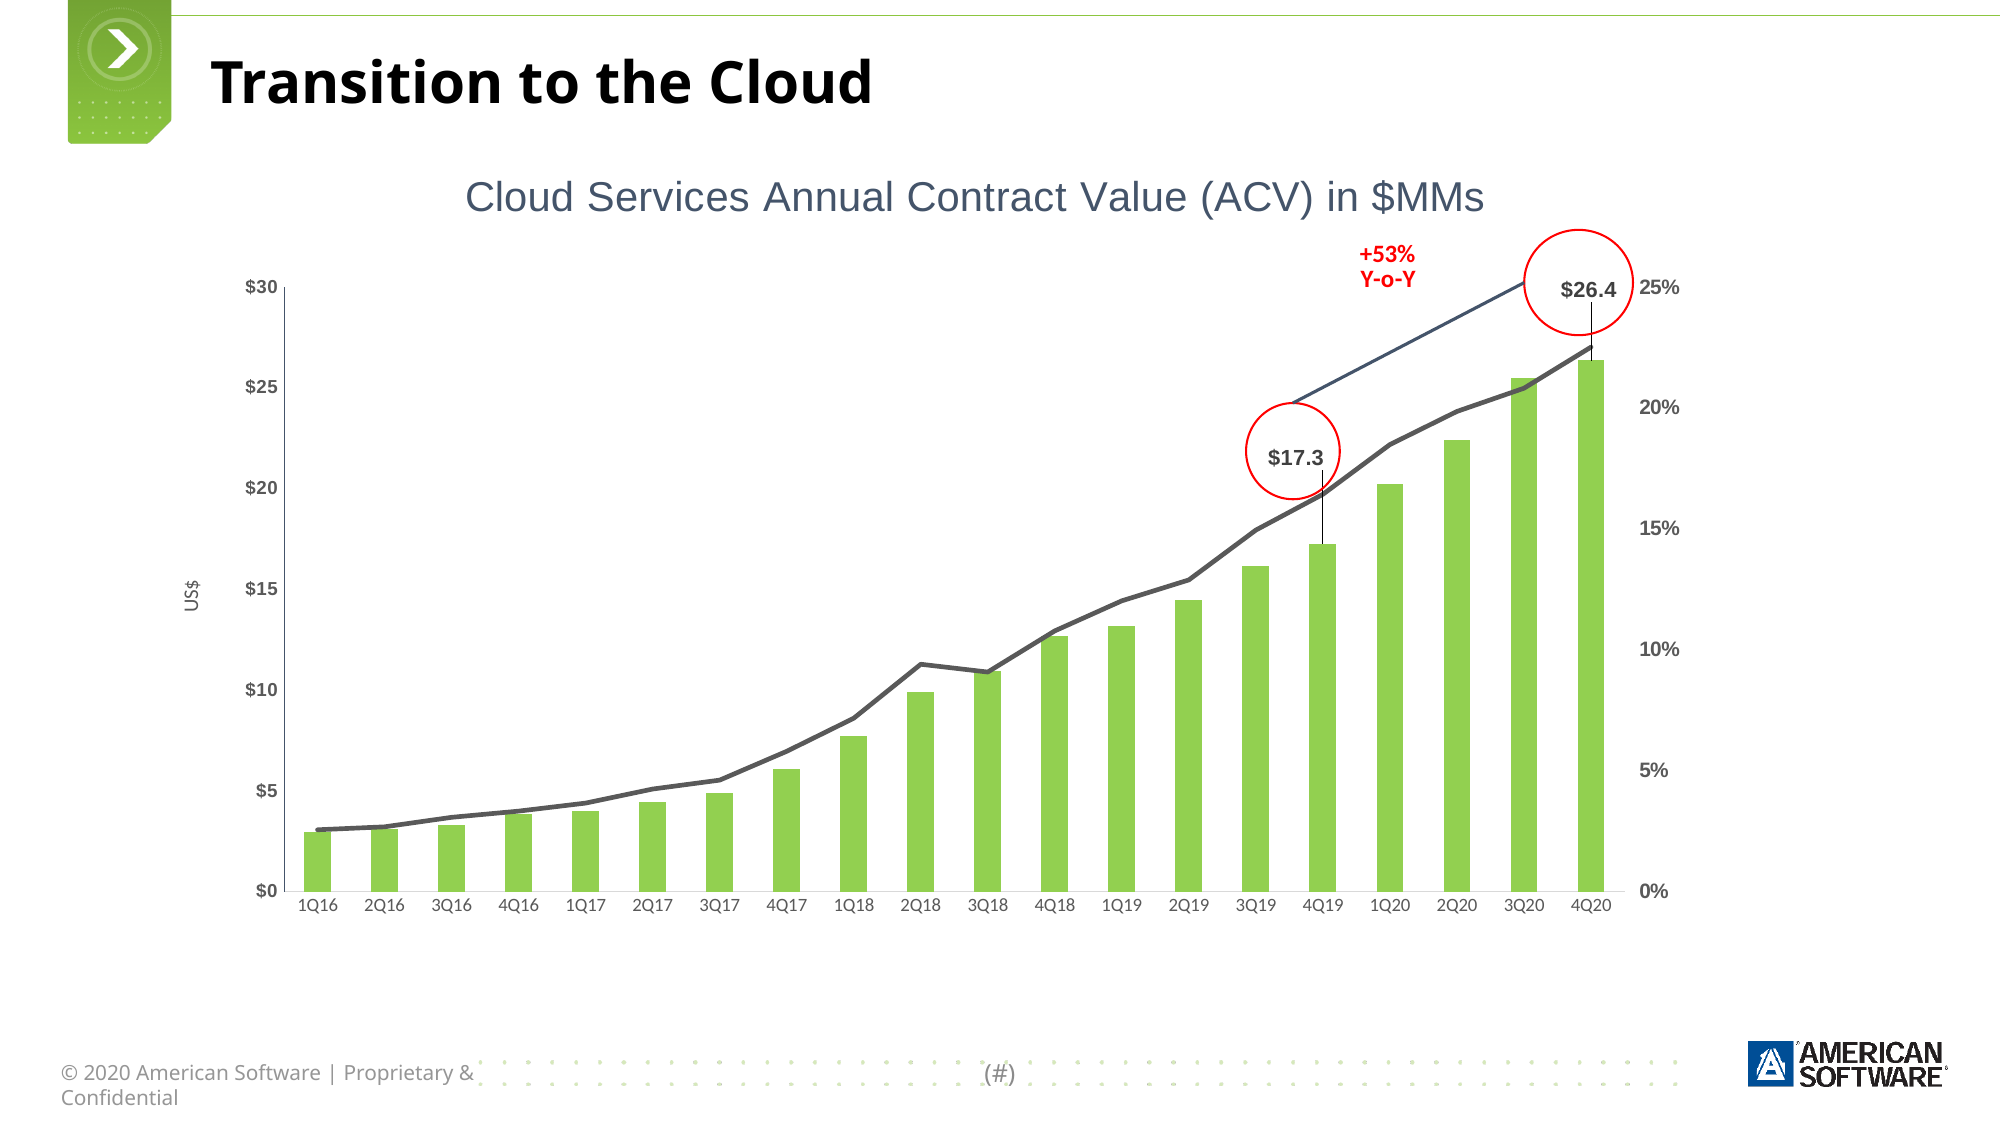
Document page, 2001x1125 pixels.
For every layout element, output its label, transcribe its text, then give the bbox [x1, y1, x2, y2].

chart [70, 135, 1882, 1050]
picture [67, 0, 172, 144]
picture [1225, 1060, 1686, 1086]
slide_number 20 [774, 1050, 1225, 1103]
picture [1748, 1041, 1948, 1087]
picture [467, 1060, 774, 1086]
title Transition to the Cloud [195, 17, 1930, 153]
